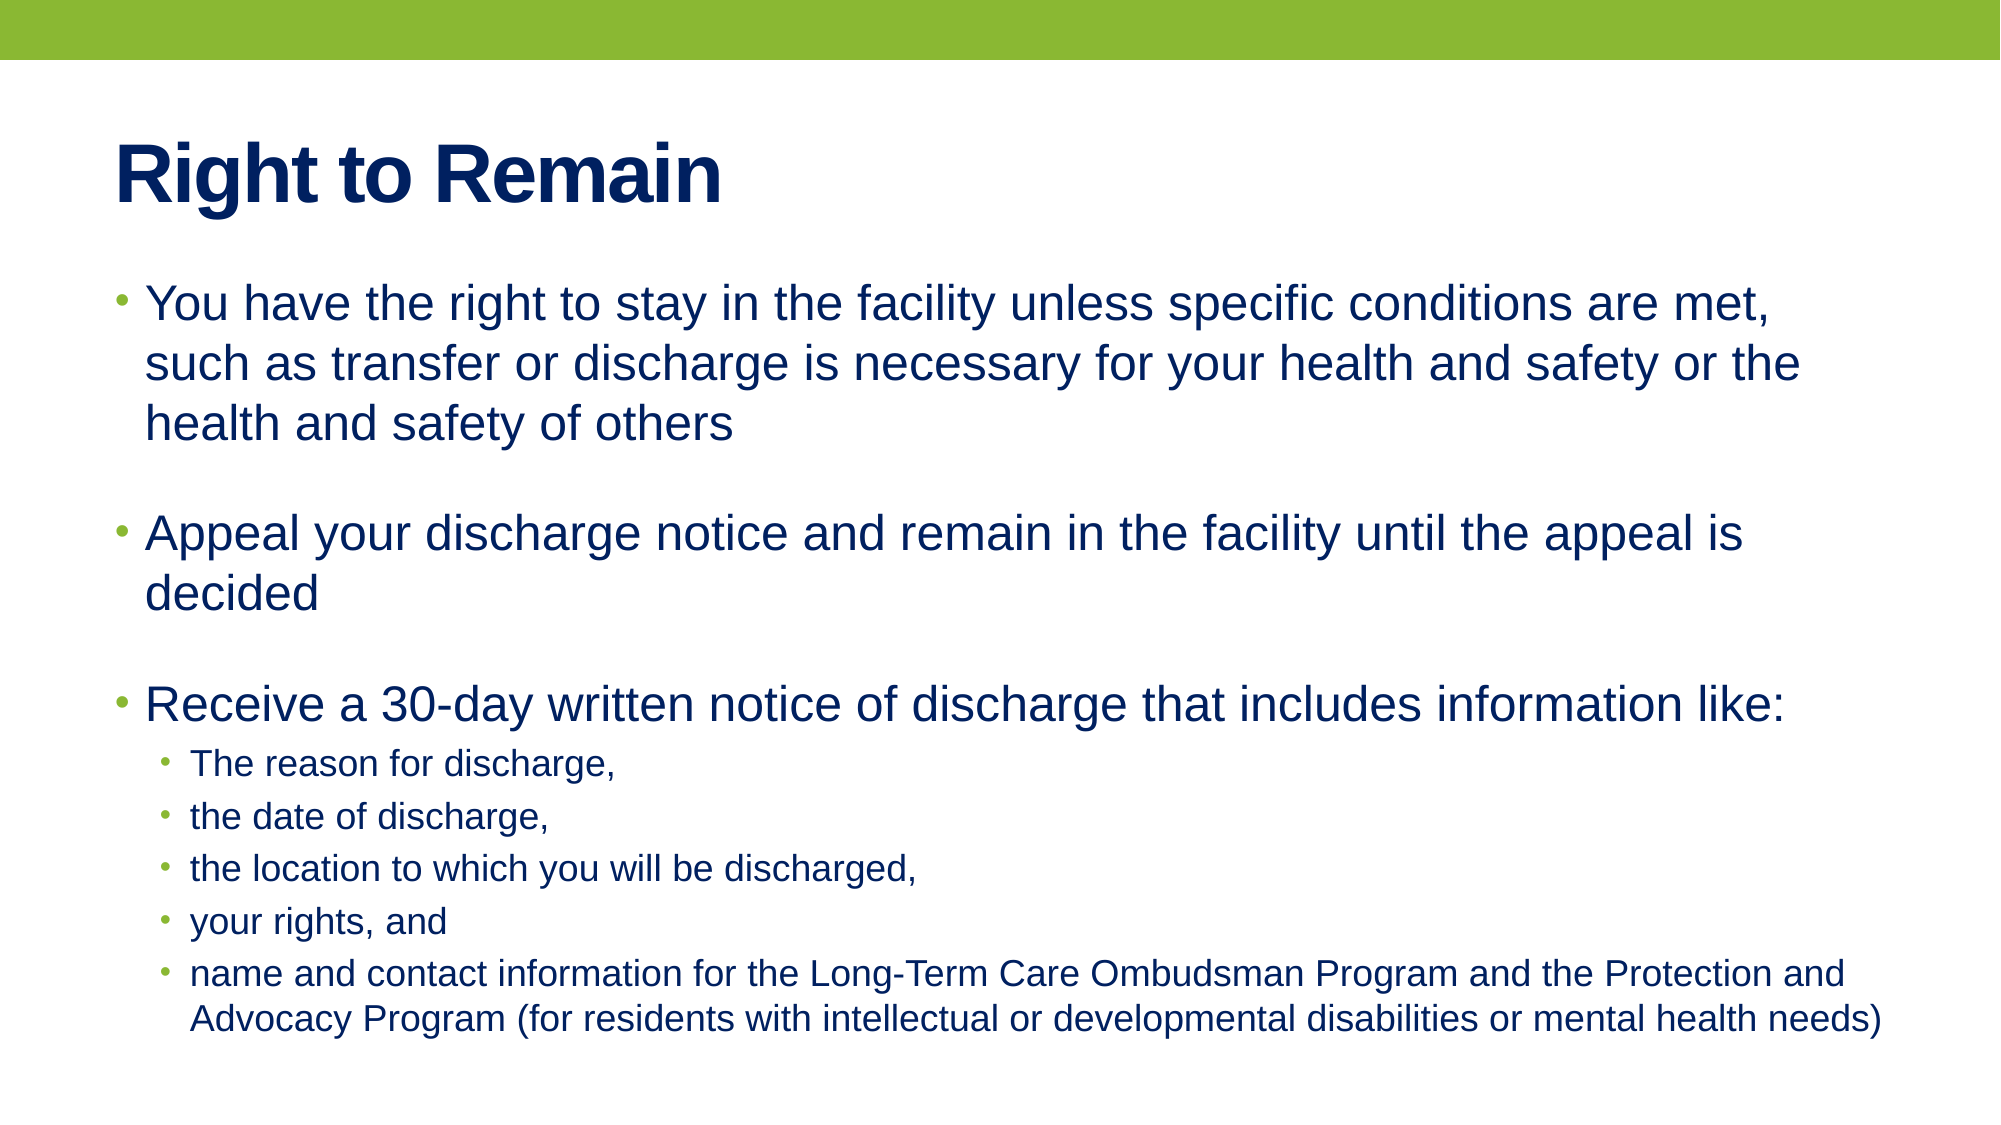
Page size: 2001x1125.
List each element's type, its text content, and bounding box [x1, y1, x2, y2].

title Right to Remain [99, 87, 1900, 250]
list You have the right to stay in the facility unless specific conditions are met, such as transfer or discharge is necessary for your health and safety or the health and safety of others Appeal your discharge notice and remain in the facility until the appeal is decided Receive a 30-day written notice of discharge that includes information like: The reason for discharge, the date of discharge, the location to which you will be discharged, your rights, and name and contact information for the Long-Term Care Ombudsman Program and the Protection and Advocacy Program (for residents with intellectual or developmental disabilities or mental health needs) [99, 262, 1901, 1063]
